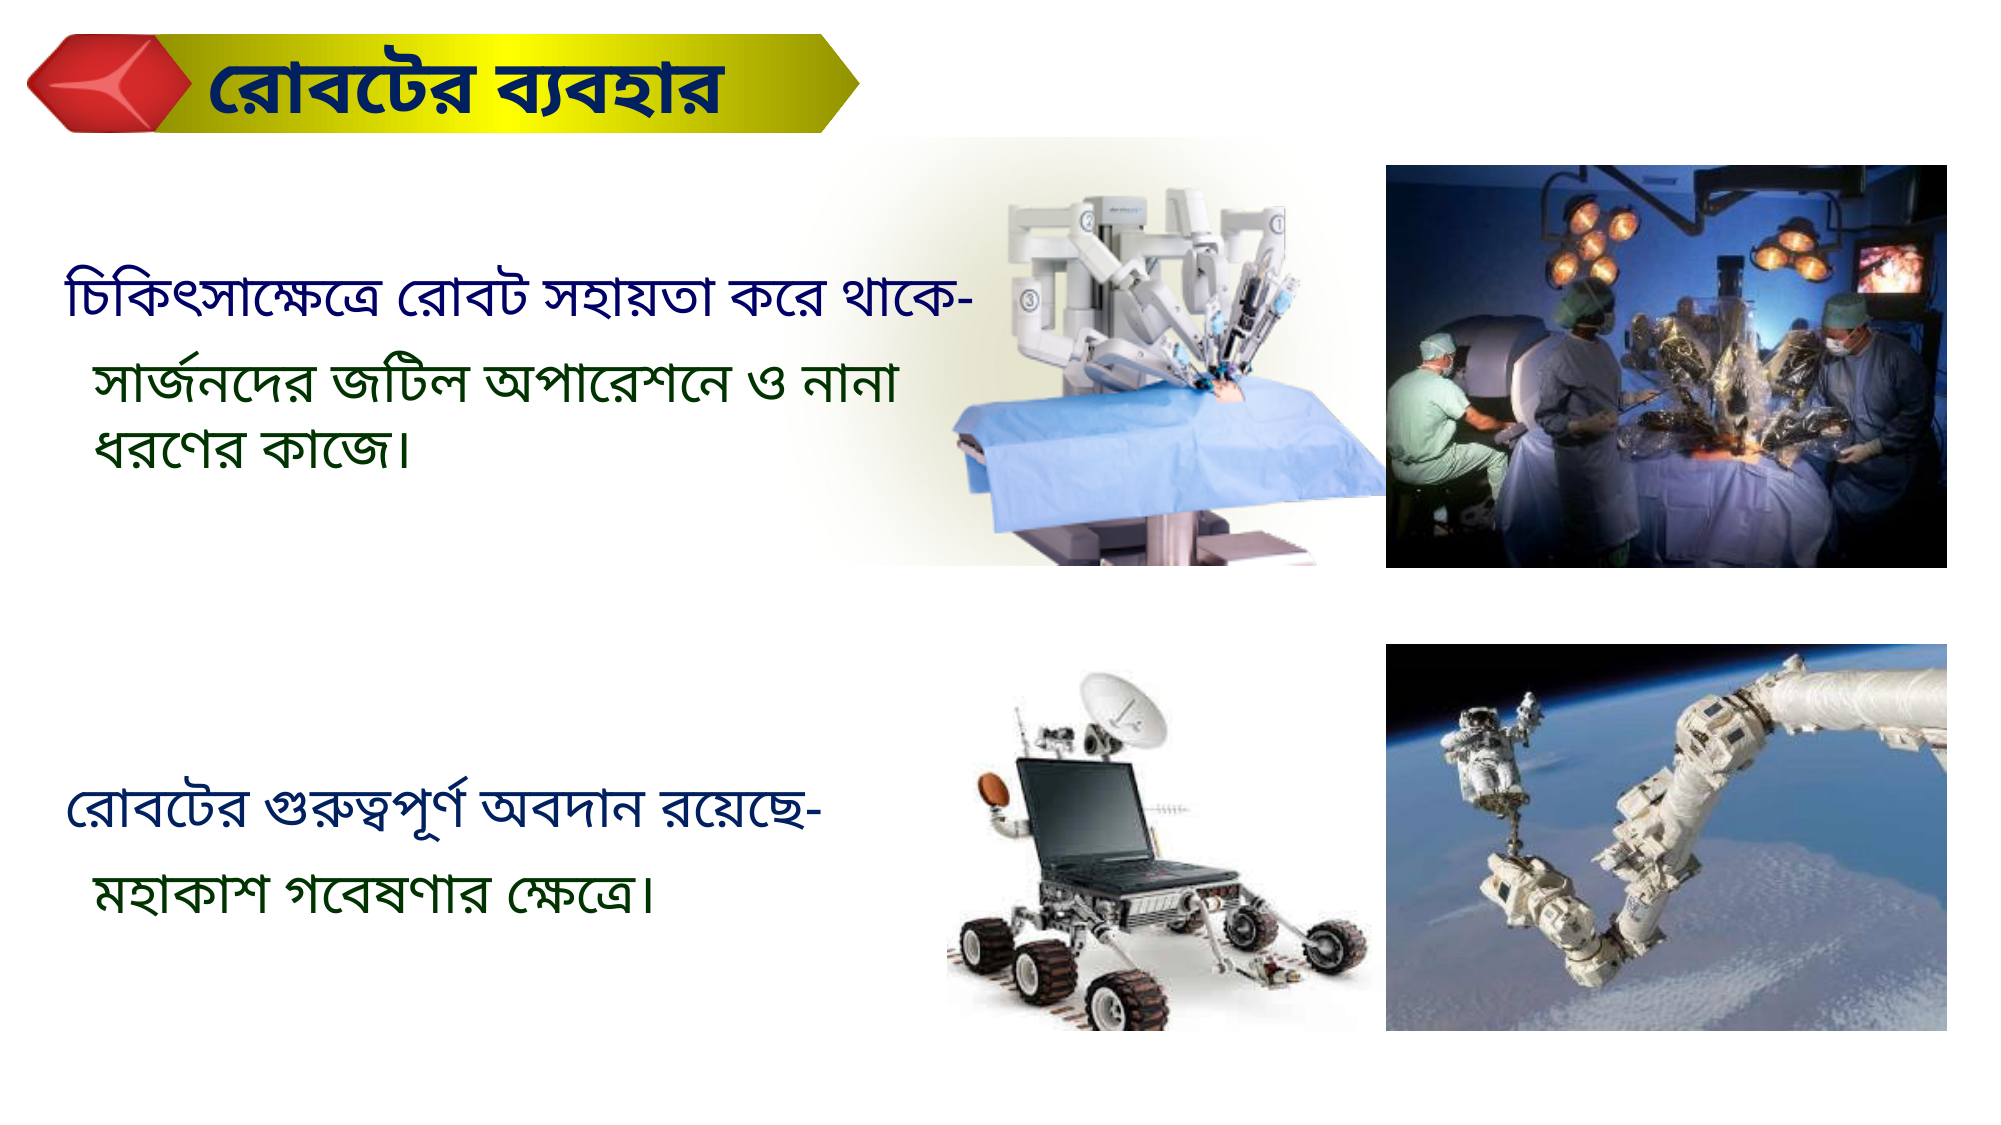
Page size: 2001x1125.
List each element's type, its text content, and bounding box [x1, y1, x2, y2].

list চিকিৎসাক্ষেত্রে রোবট সহায়তা করে থাকে- সার্জনদের জটিল অপারেশনে ও নানা ধরণের কাজে। রোবটের গুরুত্বপূর্ণ অবদান রয়েছে- মহাকাশ গবেষণার ক্ষেত্রে। [50, 250, 1042, 938]
picture [775, 137, 1947, 568]
picture [947, 630, 1947, 1031]
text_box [27, 34, 860, 133]
